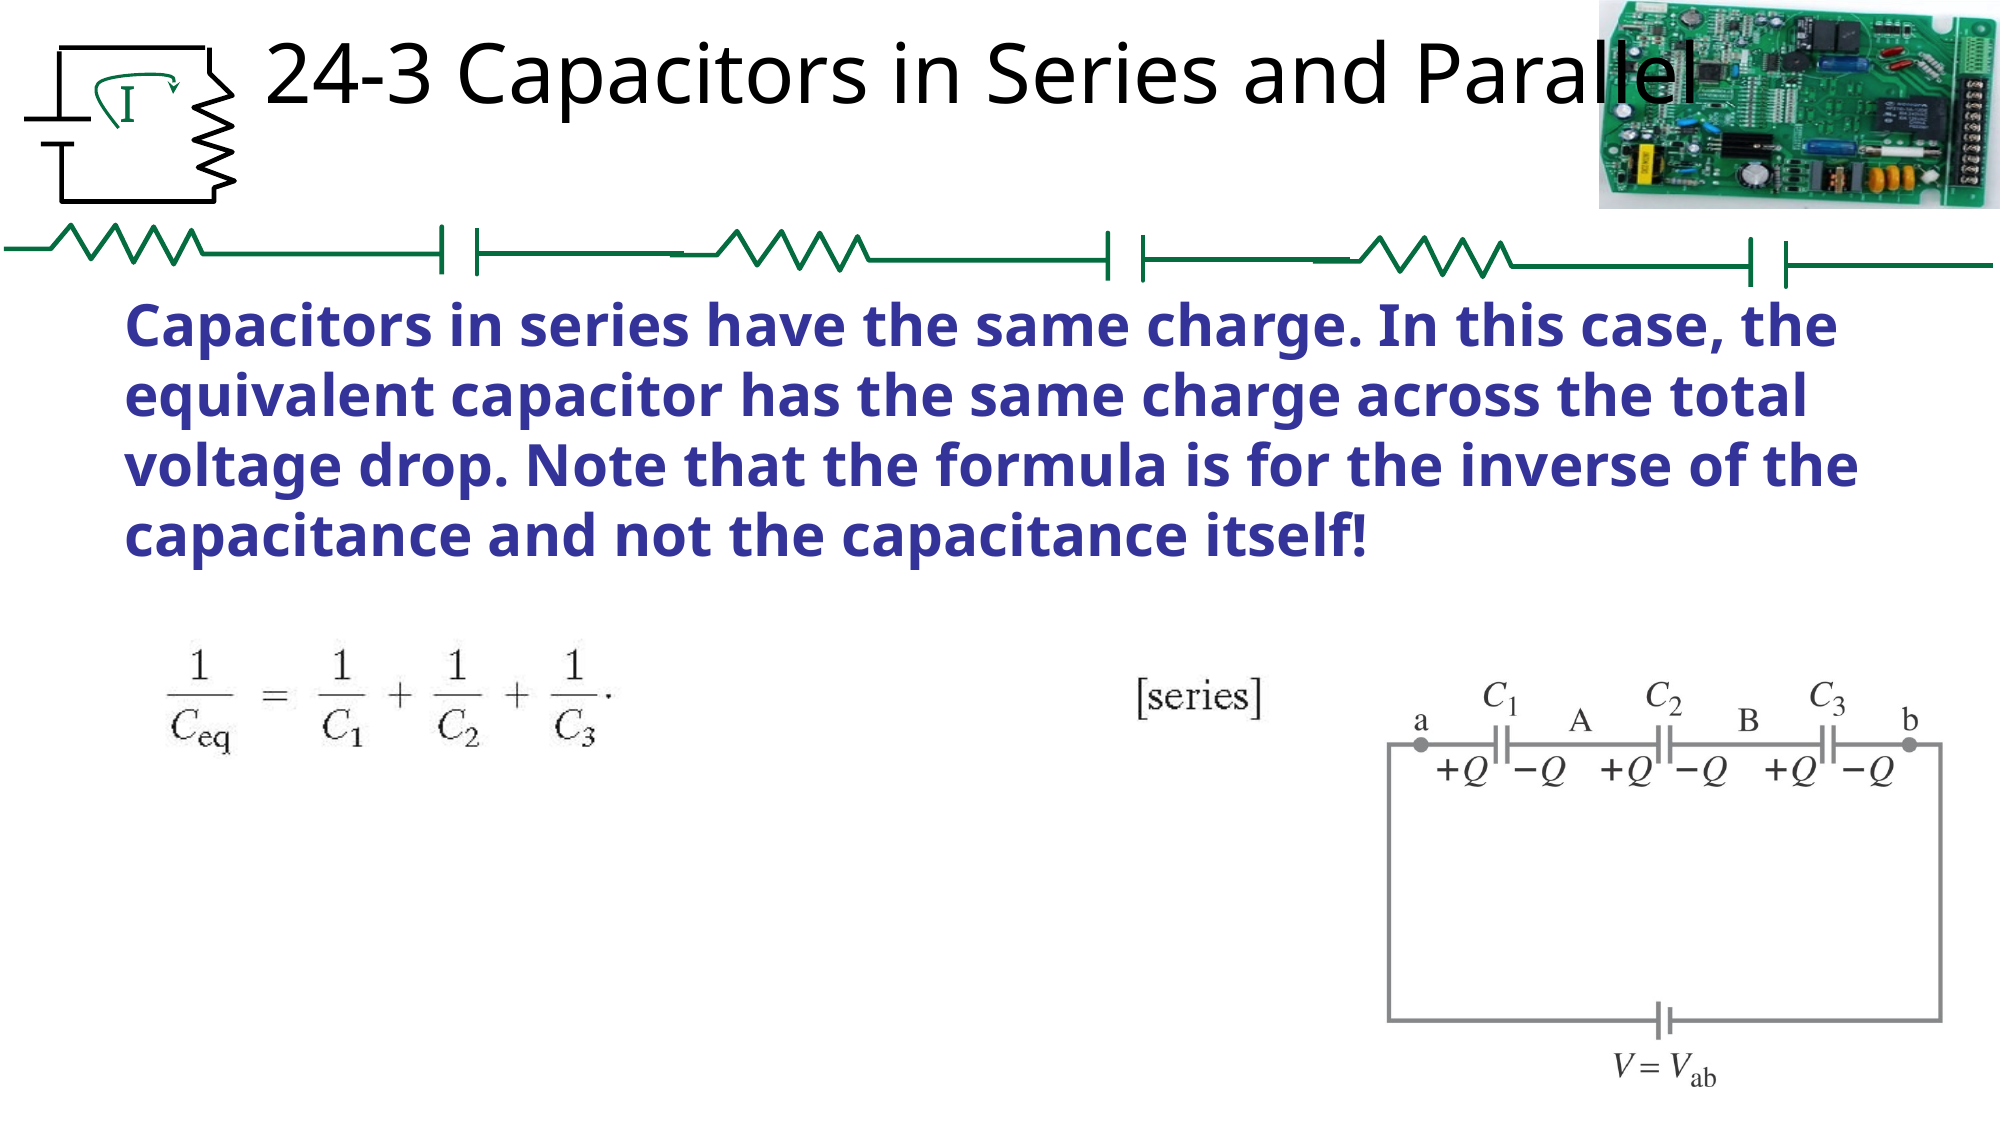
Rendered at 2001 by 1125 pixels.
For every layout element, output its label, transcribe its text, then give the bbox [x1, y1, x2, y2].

picture [1384, 679, 1945, 1088]
picture [1599, 0, 2000, 209]
title 24-3 Capacitors in Series and Parallel [249, 0, 1750, 142]
picture [131, 606, 1292, 777]
text_box Capacitors in series have the same charge. In this case, the equivalent capacitor has the same charge across the total voltage drop. Note that the formula is for the inverse of the capacitance and not the capacitance itself! [109, 280, 1945, 576]
